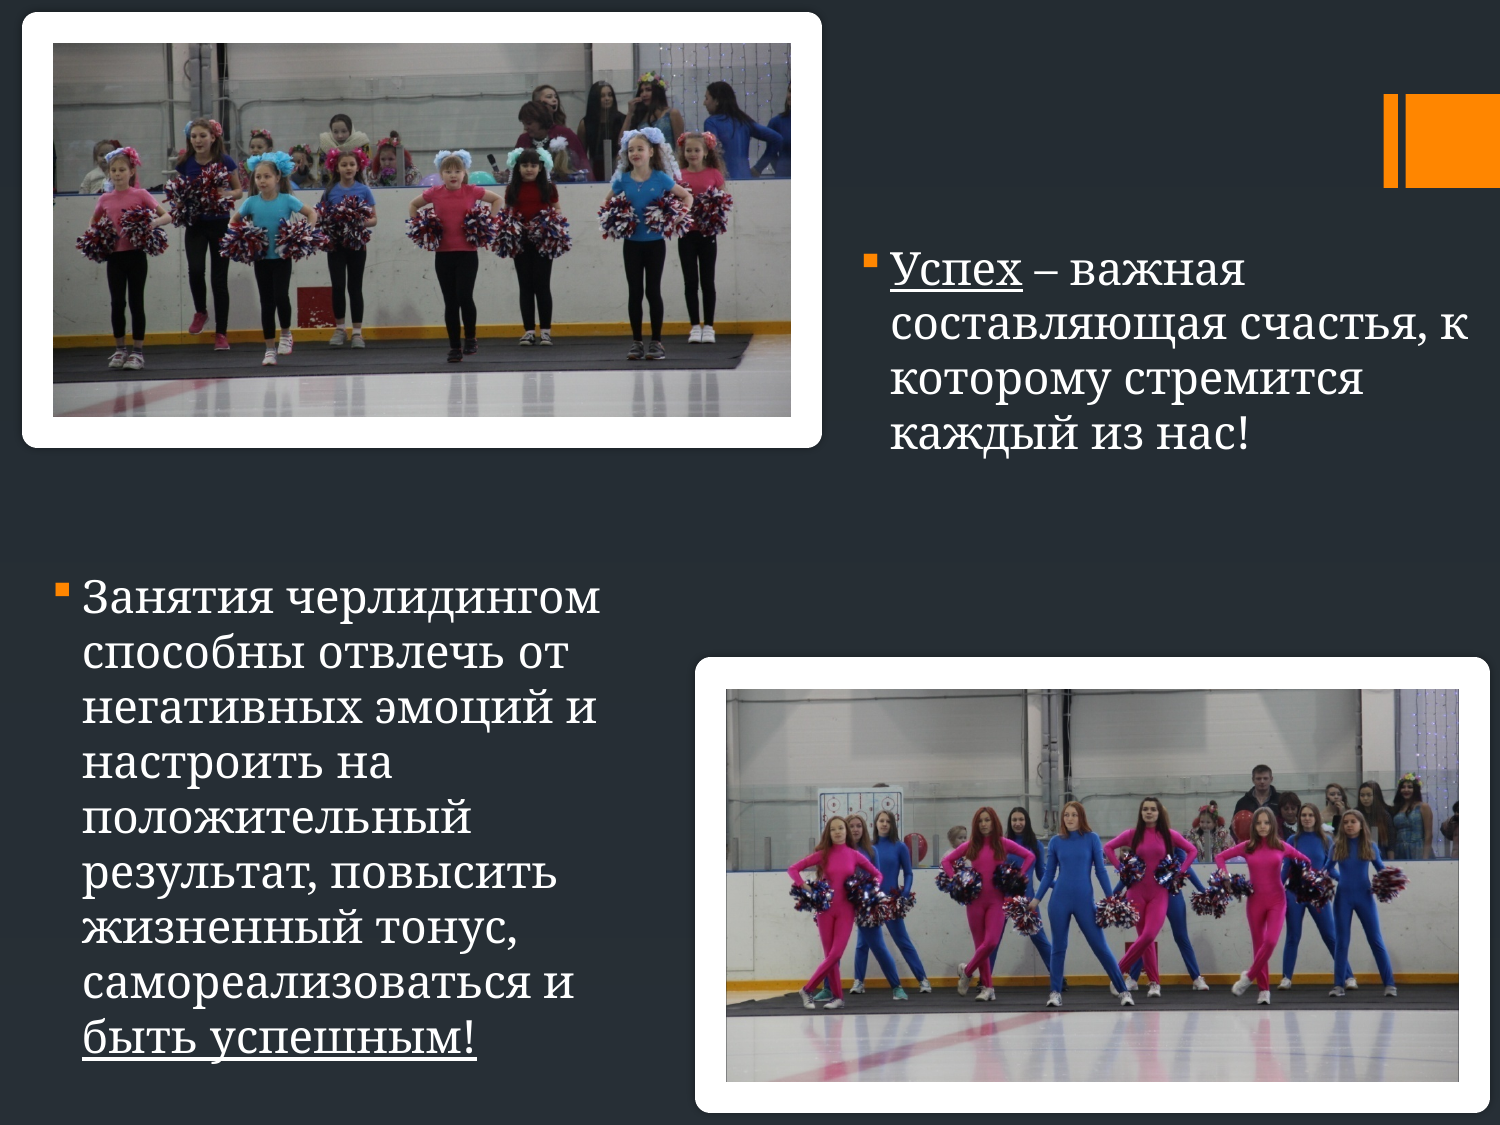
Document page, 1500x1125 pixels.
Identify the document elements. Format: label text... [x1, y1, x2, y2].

picture [725, 687, 1460, 1083]
list Успех – важная составляющая счастья, к которому стремится каждый из нас! [837, 231, 1500, 551]
title [150, 253, 837, 443]
list Занятия черлидингом способны отвлечь от негативных эмоций и настроить на положительный результат, повысить жизненный тонус, самореализоваться и быть успешным! [29, 560, 692, 1024]
picture [52, 42, 792, 418]
